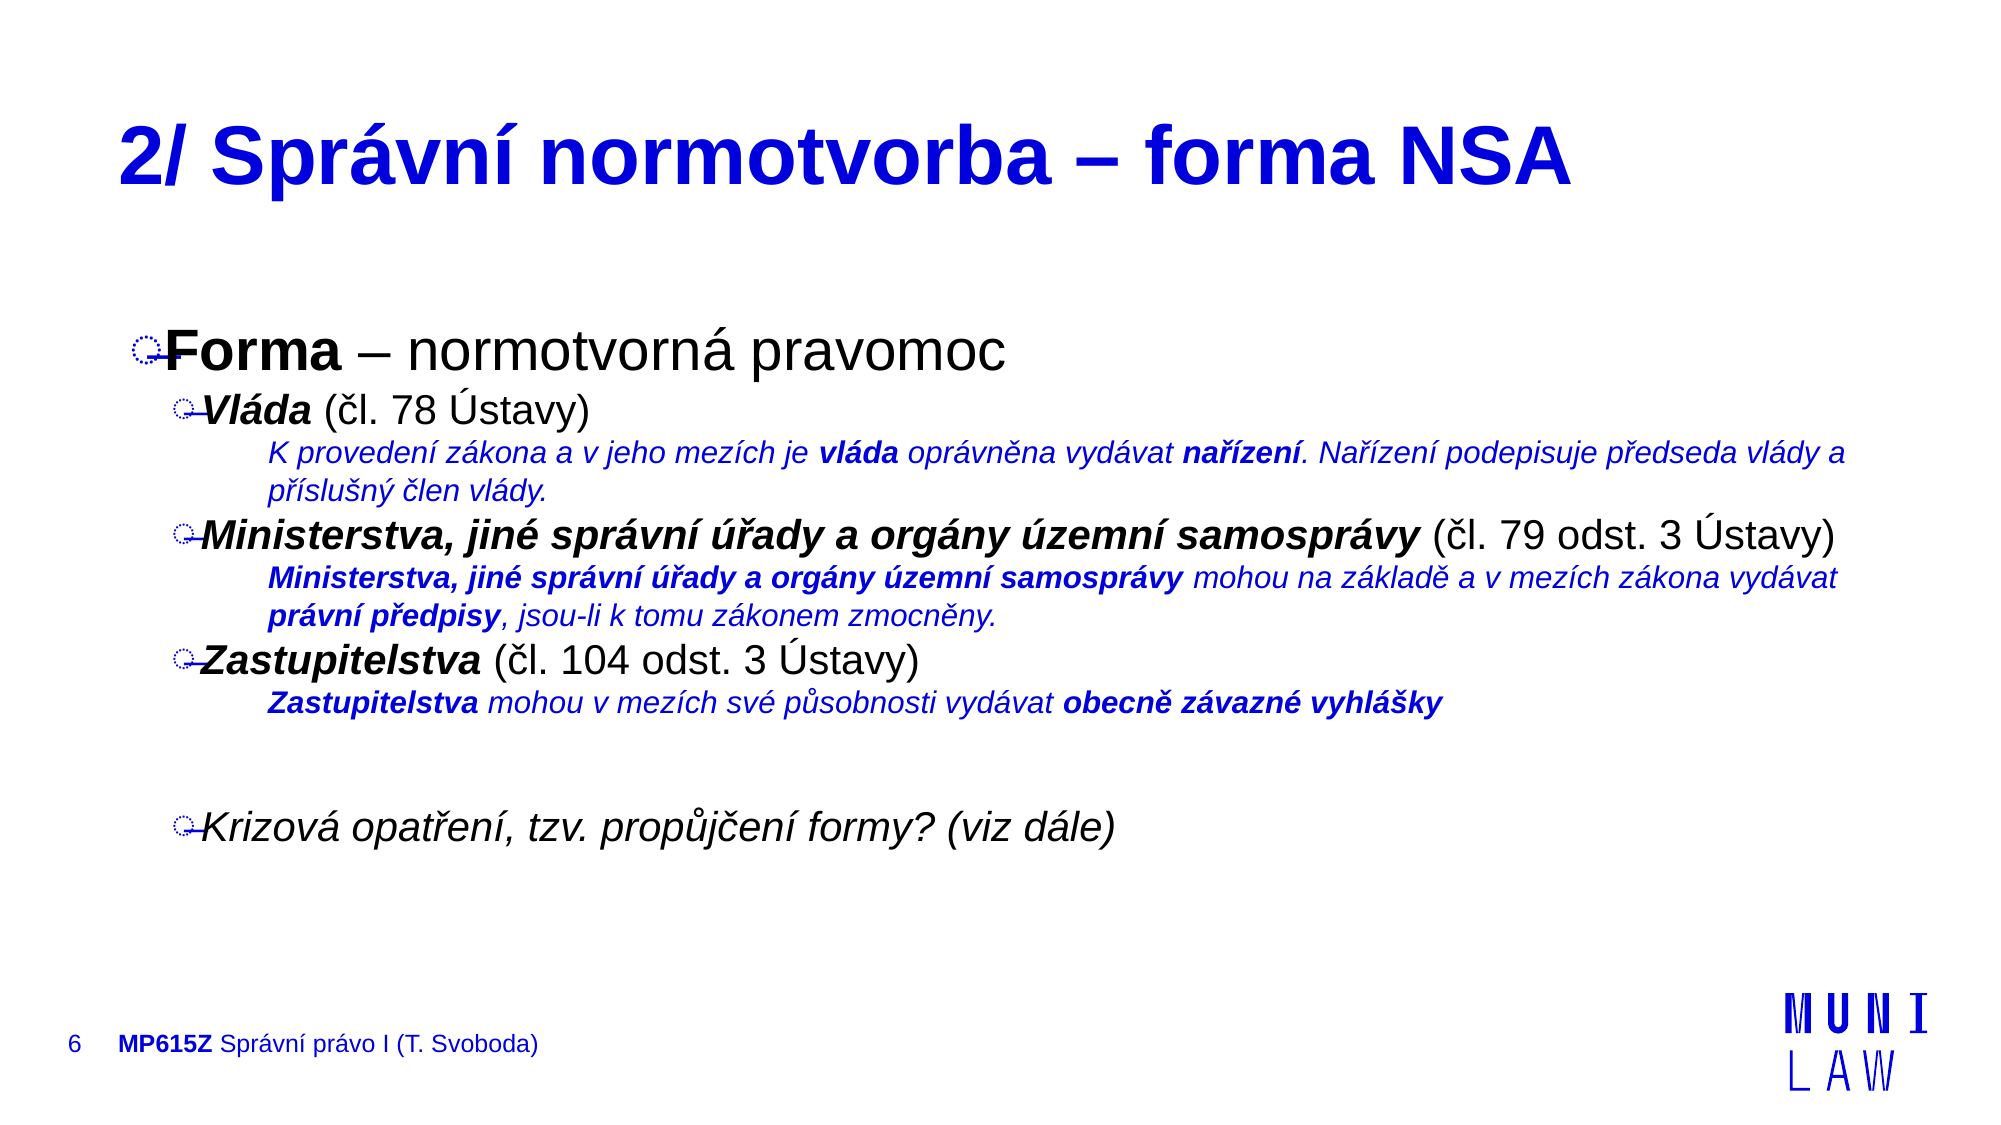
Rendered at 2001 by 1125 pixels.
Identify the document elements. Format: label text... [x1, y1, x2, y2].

list Forma – normotvorná pravomoc Vláda (čl. 78 Ústavy) K provedení zákona a v jeho mezích je vláda oprávněna vydávat nařízení. Nařízení podepisuje předseda vlády a příslušný člen vlády. Ministerstva, jiné správní úřady a orgány územní samosprávy (čl. 79 odst. 3 Ústavy) Ministerstva, jiné správní úřady a orgány územní samosprávy mohou na základě a v mezích zákona vydávat právní předpisy, jsou-li k tomu zákonem zmocněny. Zastupitelstva (čl. 104 odst. 3 Ústavy) Zastupitelstva mohou v mezích své působnosti vydávat obecně závazné vyhlášky Krizová opatření, tzv. propůjčení formy? (viz dále) [118, 277, 1883, 957]
title 2/ Správní normotvorba – forma NSA [118, 118, 1883, 193]
slide_number 6 [67, 1021, 110, 1063]
footer MP615Z Správní právo I (T. Svoboda) [118, 1021, 1418, 1063]
